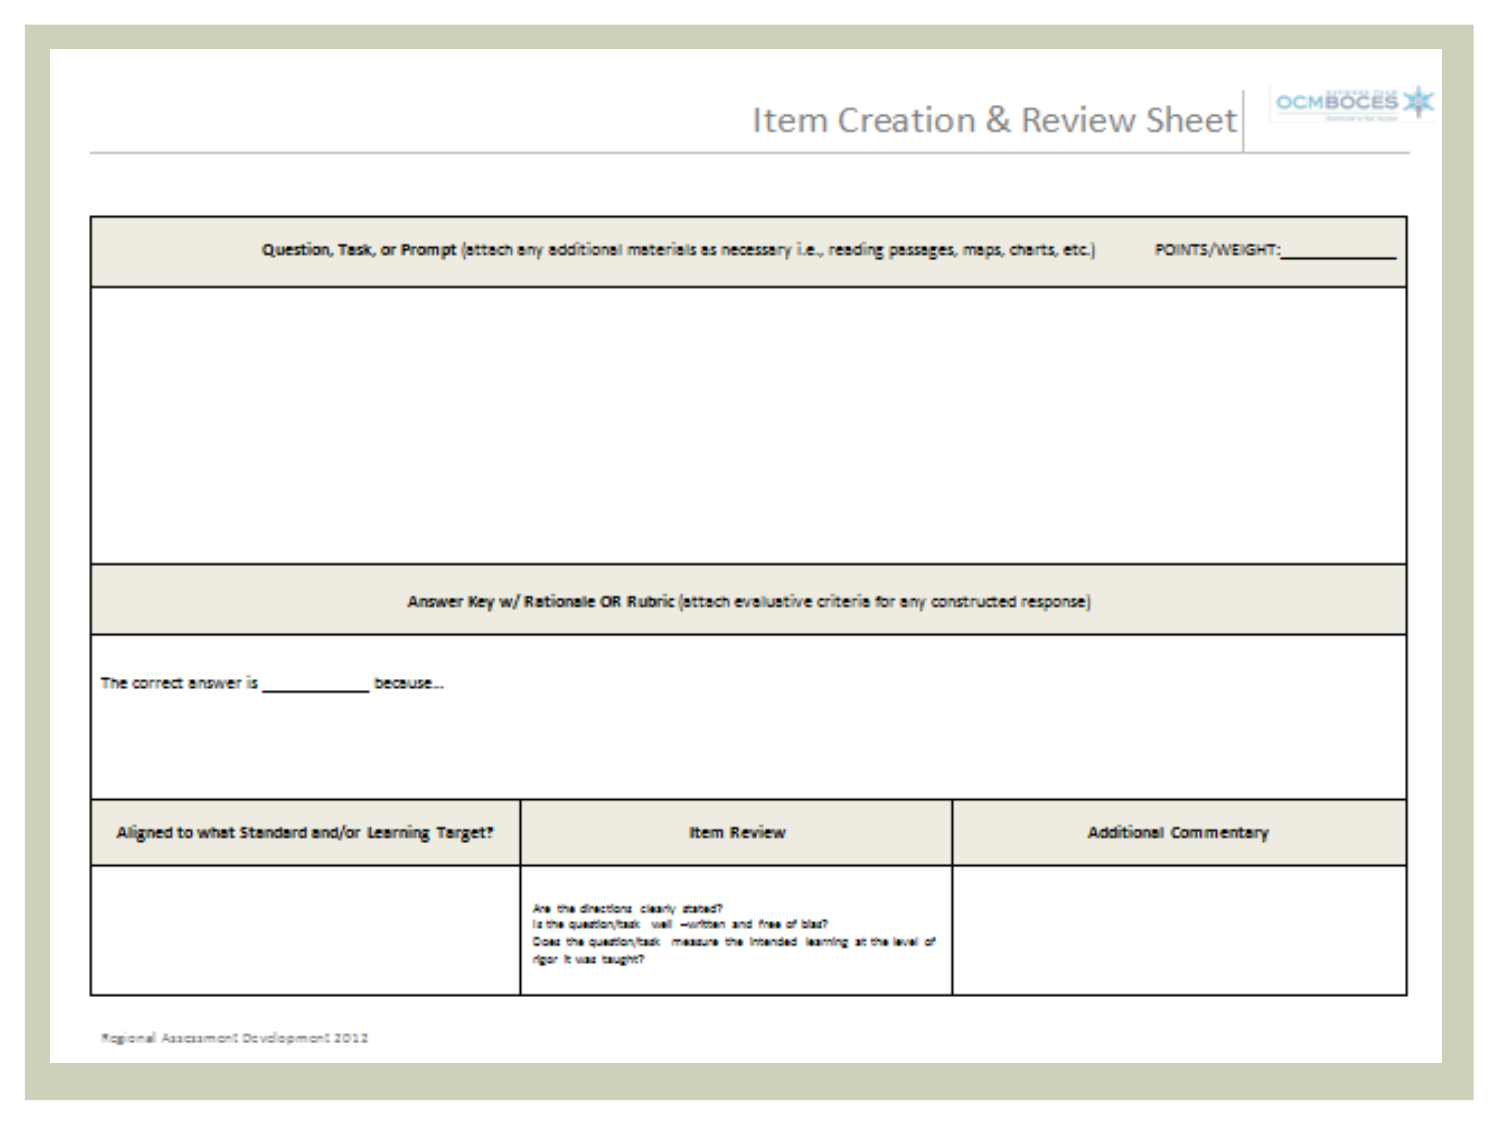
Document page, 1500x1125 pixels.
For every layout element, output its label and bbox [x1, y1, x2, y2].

picture [49, 49, 1442, 1064]
